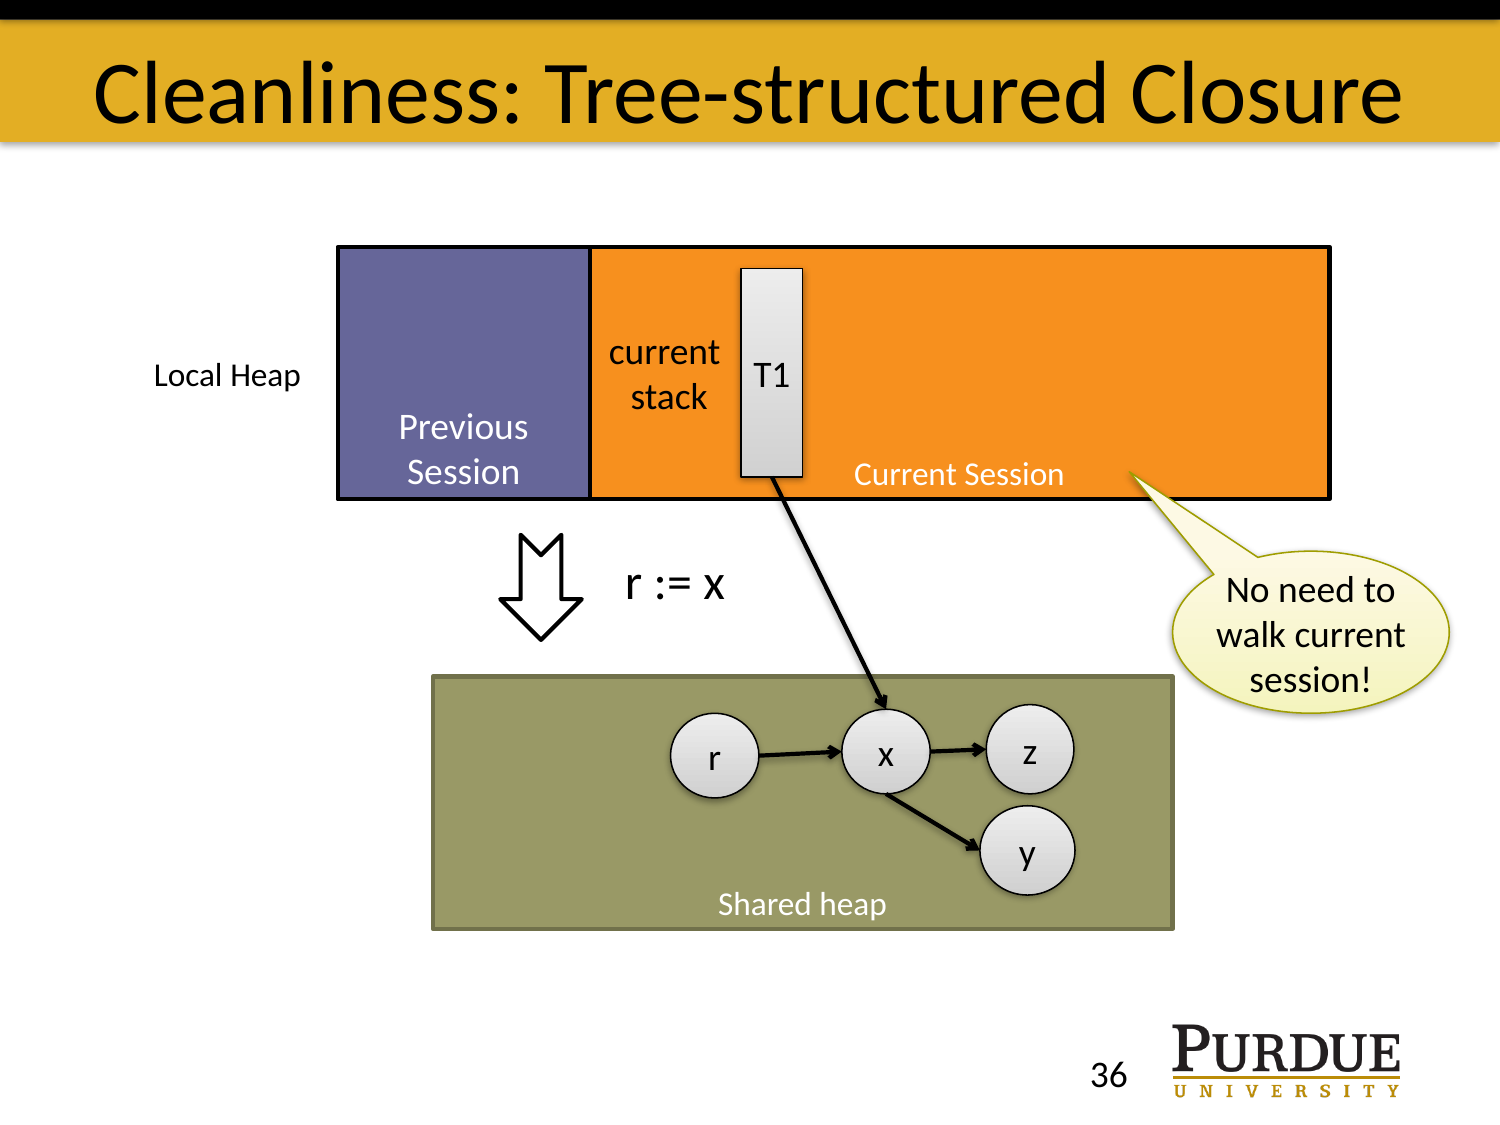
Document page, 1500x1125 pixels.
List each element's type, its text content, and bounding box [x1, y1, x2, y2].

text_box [771, 476, 887, 710]
text_box Local Heap [139, 345, 317, 400]
text_box Previous Session [336, 245, 588, 501]
text_box No need to walk current session! [1128, 471, 1451, 714]
text_box current stack [594, 319, 744, 425]
text_box Current Session [588, 245, 1332, 501]
title Cleanliness: Tree-structured Closure [75, 19, 1425, 142]
slide_number 36 [1074, 1042, 1425, 1103]
text_box r [669, 712, 760, 799]
text_box Shared heap [431, 674, 1175, 931]
text_box T1 [740, 268, 803, 478]
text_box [758, 751, 842, 756]
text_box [499, 534, 742, 641]
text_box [841, 704, 1076, 896]
